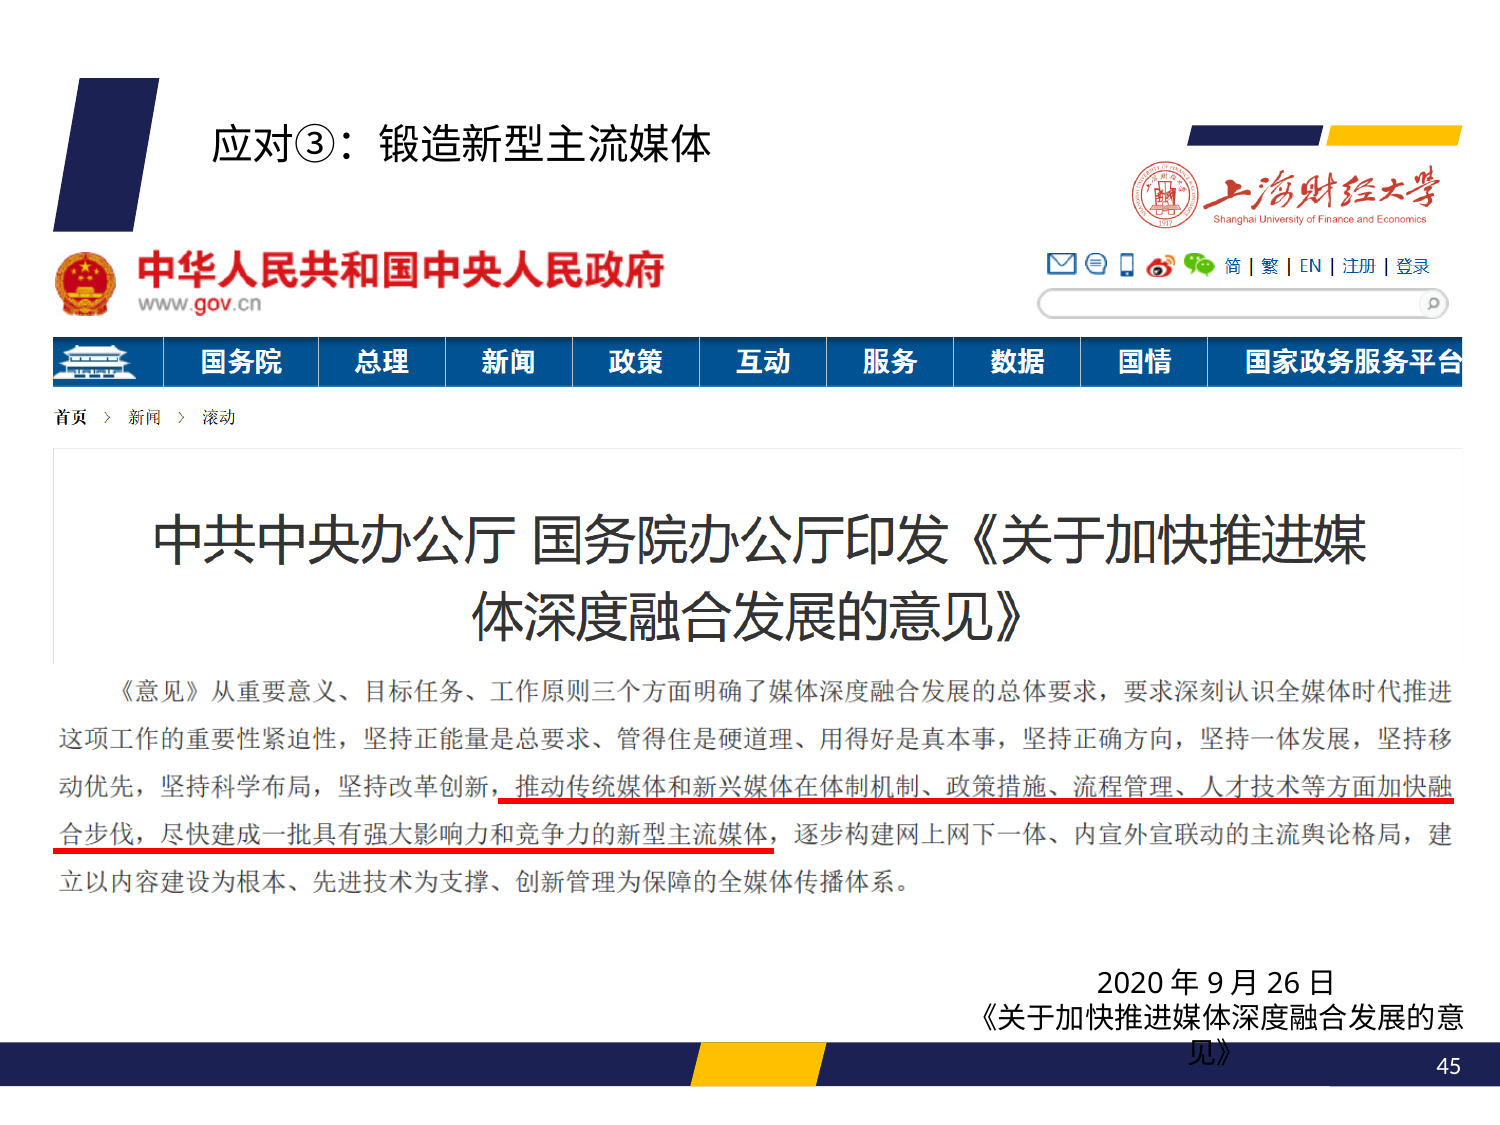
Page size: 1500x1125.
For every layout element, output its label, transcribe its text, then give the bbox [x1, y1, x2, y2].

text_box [52, 670, 1463, 912]
text_box 2020年9月26日 《关于加快推进媒体深度融合发展的意见》 [933, 957, 1500, 1077]
text_box [818, 1040, 1500, 1088]
text_box [688, 1040, 829, 1089]
picture [1107, 145, 1463, 236]
picture [52, 245, 1463, 664]
text_box [1324, 123, 1465, 144]
text_box 应对③：锻造新型主流媒体 [196, 110, 1199, 176]
text_box [50, 76, 162, 234]
text_box [0, 1040, 700, 1088]
text_box [1199, 123, 1326, 144]
slide_number 45 [1126, 1077, 1477, 1087]
